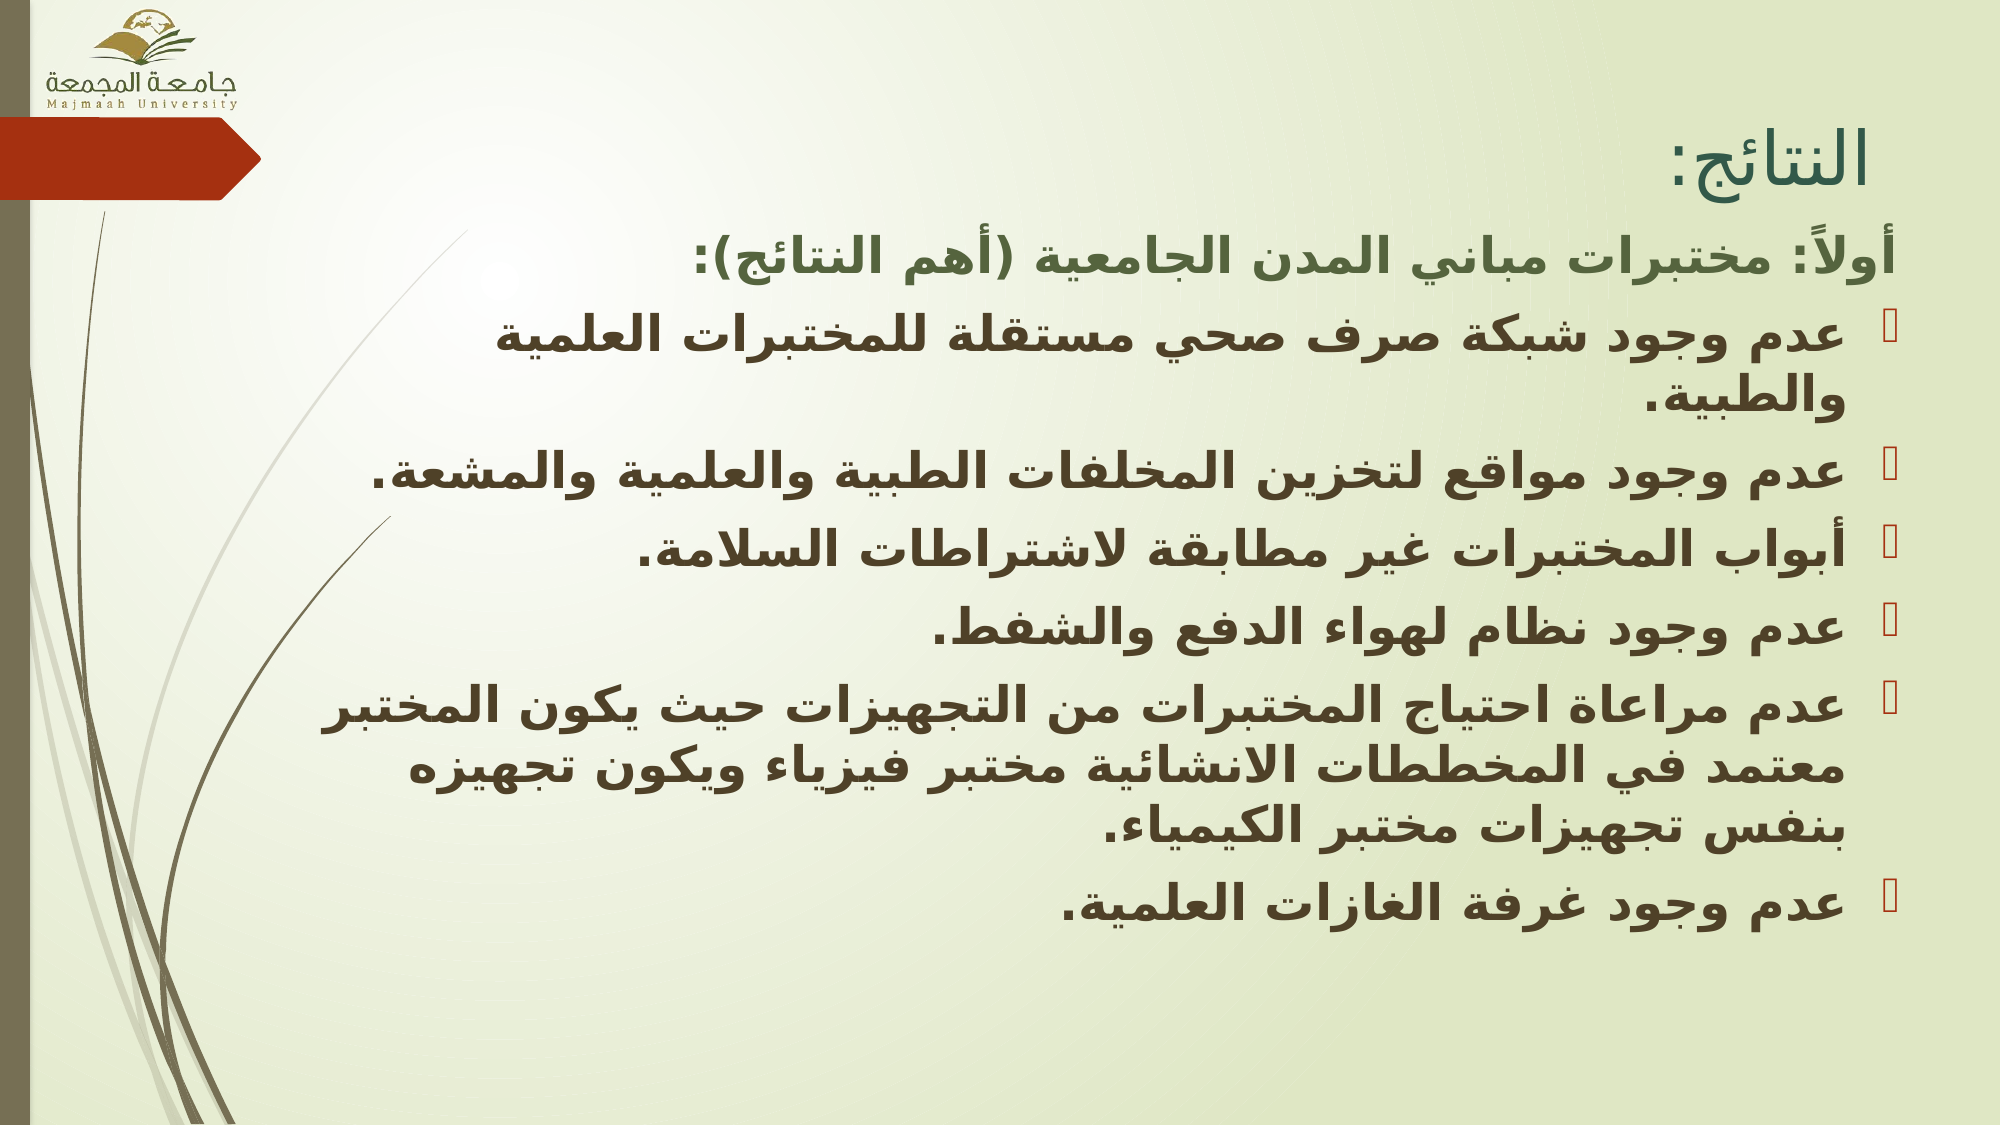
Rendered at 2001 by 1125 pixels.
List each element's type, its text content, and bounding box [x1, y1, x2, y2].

list أولاً: مختبرات مباني المدن الجامعية (أهم النتائج): عدم وجود شبكة صرف صحي مستقلة للمختبرات العلمية والطبية. عدم وجود مواقع لتخزين المخلفات الطبية والعلمية والمشعة. أبواب المختبرات غير مطابقة لاشتراطات السلامة. عدم وجود نظام لهواء الدفع والشفط. عدم مراعاة احتياج المختبرات من التجهيزات حيث يكون المختبر معتمد في المخططات الانشائية مختبر فيزياء ويكون تجهيزه بنفس تجهيزات مختبر الكيمياء. عدم وجود غرفة الغازات العلمية. [270, 215, 1913, 1077]
picture [31, 0, 252, 124]
title النتائج: [425, 102, 1888, 215]
